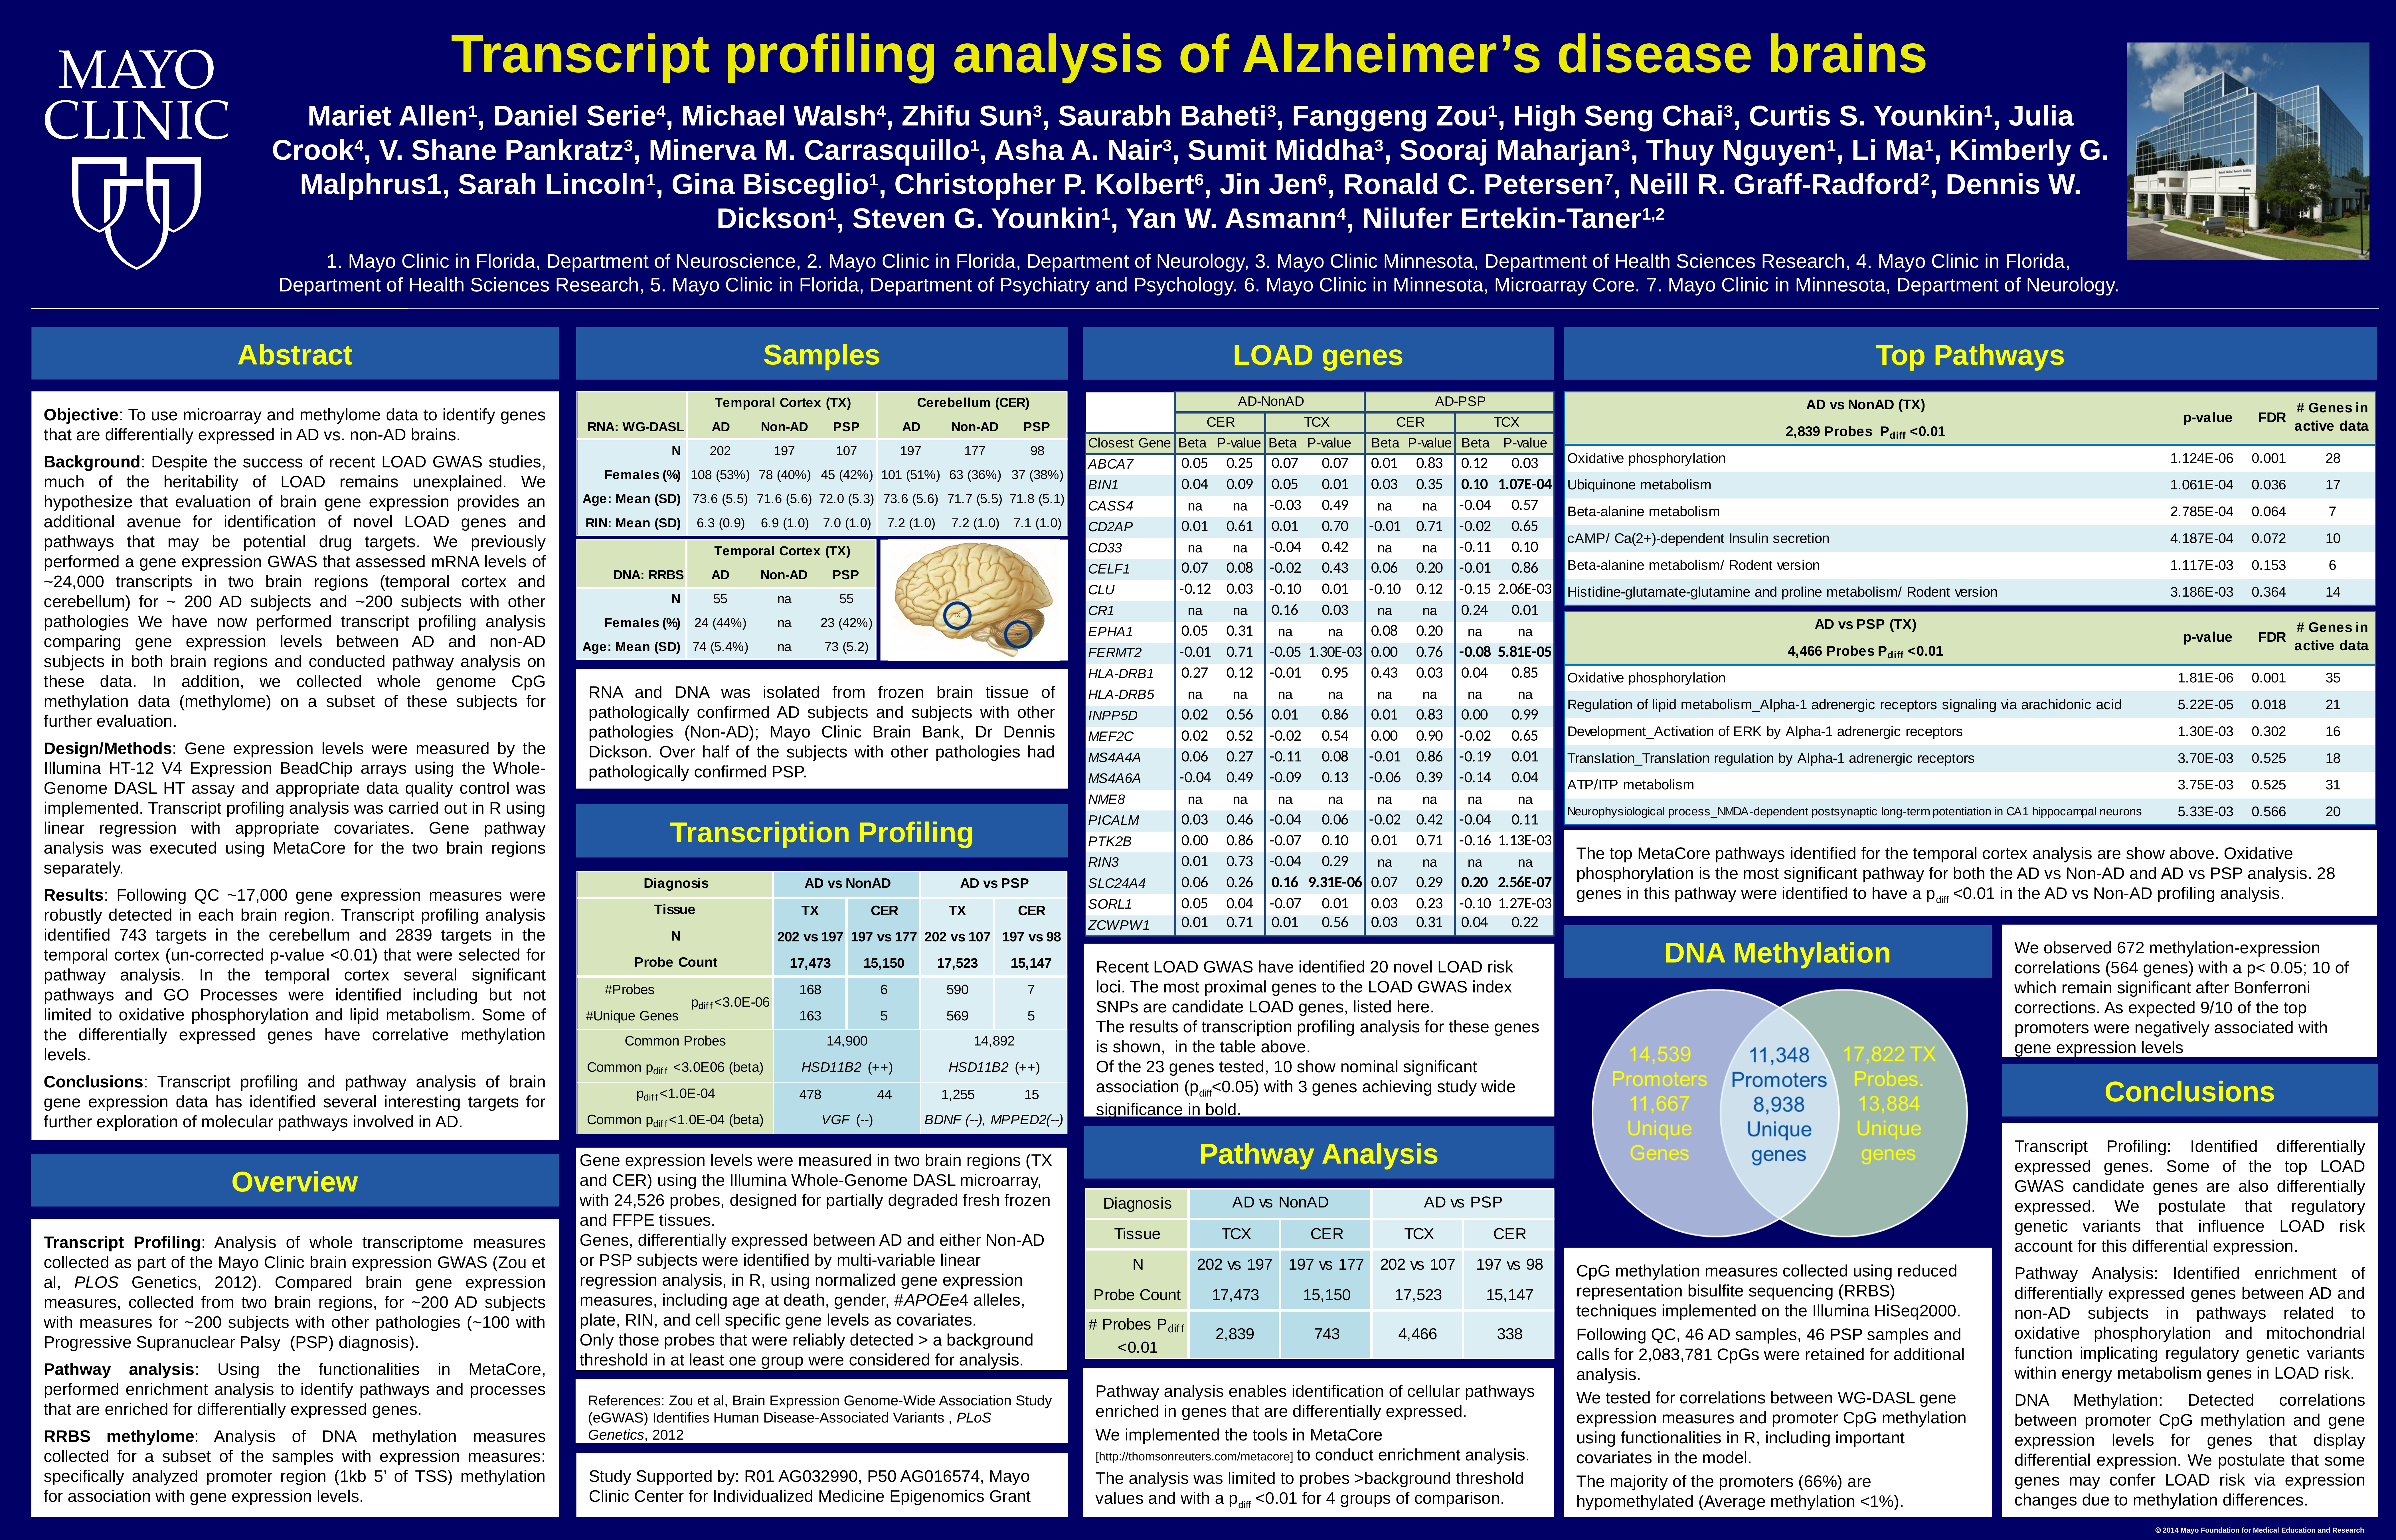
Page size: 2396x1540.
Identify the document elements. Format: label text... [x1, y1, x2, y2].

text_box DNA Methylation [1564, 925, 1992, 978]
text_box RNA and DNA was isolated from frozen brain tissue of pathologically confirmed AD subjects and subjects with other pathologies (Non-AD); Mayo Clinic Brain Bank, Dr Dennis Dickson. Over half of the subjects with other pathologies had pathologically confirmed PSP. [576, 669, 1068, 789]
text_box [880, 540, 1068, 661]
text_box Top Pathways [1564, 327, 2377, 380]
text_box Pathway Analysis [1084, 1126, 1555, 1179]
picture [1592, 989, 1968, 1237]
text_box Study Supported by: R01 AG032990, P50 AG016574, Mayo Clinic Center for Individualized Medicine Epigenomics Grant [576, 1453, 1068, 1517]
text_box Overview [31, 1154, 559, 1207]
text_box We observed 672 methylation-expression correlations (564 genes) with a p< 0.05; 10 of which remain significant after Bonferroni corrections. As expected 9/10 of the top promoters were negatively associated with gene expression levels [2002, 925, 2377, 1057]
picture [576, 539, 878, 661]
text_box  2014 Mayo Foundation for Medical Education and Research [2147, 1521, 2365, 1538]
text_box Samples [576, 327, 1068, 380]
text_box Gene expression levels were measured in two brain regions (TX and CER) using the Illumina Whole-Genome DASL microarray, with 24,526 probes, designed for partially degraded fresh frozen and FFPE tissues. Genes, differentially expressed between AD and either Non-AD or PSP subjects were identified by multi-variable linear regression analysis, in R, using normalized gene expression measures, including age at death, gender, #APOEe4 alleles, plate, RIN, and cell specific gene levels as covariates. Only those probes that were reliably detected > a background threshold in at least one group were considered for analysis. [575, 1147, 1068, 1370]
text_box Transcript Profiling: Analysis of whole transcriptome measures collected as part of the Mayo Clinic brain expression GWAS (Zou et al, PLOS Genetics, 2012). Compared brain gene expression measures, collected from two brain regions, for ~200 AD subjects with measures for ~200 subjects with other pathologies (~100 with Progressive Supranuclear Palsy (PSP) diagnosis). Pathway analysis: Using the functionalities in MetaCore, performed enrichment analysis to identify pathways and processes that are enriched for differentially expressed genes. RRBS methylome: Analysis of DNA methylation measures collected for a subset of the samples with expression measures: specifically analyzed promoter region (1kb 5’ of TSS) methylation for association with gene expression levels. [31, 1219, 559, 1517]
text_box References: Zou et al, Brain Expression Genome-Wide Association Study (eGWAS) Identifies Human Disease-Associated Variants , PLoS Genetics, 2012 [575, 1379, 1068, 1443]
text_box Abstract [31, 327, 559, 380]
text_box 1. Mayo Clinic in Florida, Department of Neuroscience, 2. Mayo Clinic in Florida, Department of Neurology, 3. Mayo Clinic Minnesota, Department of Health Sciences Research, 4. Mayo Clinic in Florida, Department of Health Sciences Research, 5. Mayo Clinic in Florida, Department of Psychiatry and Psychology. 6. Mayo Clinic in Minnesota, Microarray Core. 7. Mayo Clinic in Minnesota, Department of Neurology. [271, 246, 2127, 298]
text_box The top MetaCore pathways identified for the temporal cortex analysis are show above. Oxidative phosphorylation is the most significant pathway for both the AD vs Non-AD and AD vs PSP analysis. 28 genes in this pathway were identified to have a pdiff <0.01 in the AD vs Non-AD profiling analysis. [1564, 830, 2377, 916]
text_box Pathway analysis enables identification of cellular pathways enriched in genes that are differentially expressed. We implemented the tools in MetaCore [http://thomsonreuters.com/metacore] to conduct enrichment analysis. The analysis was limited to probes >background threshold values and with a pdiff <0.01 for 4 groups of comparison. [1083, 1368, 1554, 1517]
picture [1564, 611, 2377, 826]
title Transcript profiling analysis of Alzheimer’s disease brains [223, 0, 2157, 171]
picture [1085, 391, 1556, 938]
text_box Conclusions [2002, 1064, 2378, 1116]
text_box Recent LOAD GWAS have identified 20 novel LOAD risk loci. The most proximal genes to the LOAD GWAS index SNPs are candidate LOAD genes, listed here. The results of transcription profiling analysis for these genes is shown, in the table above. Of the 23 genes tested, 10 show nominal significant association (pdiff<0.05) with 3 genes achieving study wide significance in bold. [1084, 943, 1555, 1116]
text_box LOAD genes [1083, 327, 1554, 380]
picture [2127, 42, 2369, 260]
picture [1085, 1188, 1556, 1361]
text_box CpG methylation measures collected using reduced representation bisulfite sequencing (RRBS) techniques implemented on the Illumina HiSeq2000. Following QC, 46 AD samples, 46 PSP samples and calls for 2,083,781 CpGs were retained for additional analysis. We tested for correlations between WG-DASL gene expression measures and promoter CpG methylation using functionalities in R, including important covariates in the model. The majority of the promoters (66%) are hypomethylated (Average methylation <1%). [1564, 1247, 1992, 1517]
text_box Mariet Allen1, Daniel Serie4, Michael Walsh4, Zhifu Sun3, Saurabh Baheti3, Fanggeng Zou1, High Seng Chai3, Curtis S. Younkin1, Julia Crook4, V. Shane Pankratz3, Minerva M. Carrasquillo1, Asha A. Nair3, Sumit Middha3, Sooraj Maharjan3, Thuy Nguyen1, Li Ma1, Kimberly G. Malphrus1, Sarah Lincoln1, Gina Bisceglio1, Christopher P. Kolbert6, Jin Jen6, Ronald C. Petersen7, Neill R. Graff-Radford2, Dennis W. Dickson1, Steven G. Younkin1, Yan W. Asmann4, Nilufer Ertekin-Taner1,2 [271, 57, 2110, 238]
picture [576, 871, 1069, 1135]
text_box Objective: To use microarray and methylome data to identify genes that are differentially expressed in AD vs. non-AD brains. Background: Despite the success of recent LOAD GWAS studies, much of the heritability of LOAD remains unexplained. We hypothesize that evaluation of brain gene expression provides an additional avenue for identification of novel LOAD genes and pathways that may be potential drug targets. We previously performed a gene expression GWAS that assessed mRNA levels of ~24,000 transcripts in two brain regions (temporal cortex and cerebellum) for ~ 200 AD subjects and ~200 subjects with other pathologies We have now performed transcript profiling analysis comparing gene expression levels between AD and non-AD subjects in both brain regions and conducted pathway analysis on these data. In addition, we collected whole genome CpG methylation data (methylome) on a subset of these subjects for further evaluation. Design/Methods: Gene expression levels were measured by the Illumina HT-12 V4 Expression BeadChip arrays using the Whole-Genome DASL HT assay and appropriate data quality control was implemented. Transcript profiling analysis was carried out in R using linear regression with appropriate covariates. Gene pathway analysis was executed using MetaCore for the two brain regions separately. Results: Following QC ~17,000 gene expression measures were robustly detected in each brain region. Transcript profiling analysis identified 743 targets in the cerebellum and 2839 targets in the temporal cortex (un-corrected p-value <0.01) that were selected for pathway analysis. In the temporal cortex several significant pathways and GO Processes were identified including but not limited to oxidative phosphorylation and lipid metabolism. Some of the differentially expressed genes have correlative methylation levels. Conclusions: Transcript profiling and pathway analysis of brain gene expression data has identified several interesting targets for further exploration of molecular pathways involved in AD. [31, 391, 559, 1140]
text_box Transcript Profiling: Identified differentially expressed genes. Some of the top LOAD GWAS candidate genes are also differentially expressed. We postulate that regulatory genetic variants that influence LOAD risk account for this differential expression. Pathway Analysis: Identified enrichment of differentially expressed genes between AD and non-AD subjects in pathways related to oxidative phosphorylation and mitochondrial function implicating regulatory genetic variants within energy metabolism genes in LOAD risk. DNA Methylation: Detected correlations between promoter CpG methylation and gene expression levels for genes that display differential expression. We postulate that some genes may confer LOAD risk via expression changes due to methylation differences. [2002, 1123, 2378, 1517]
picture [576, 391, 1069, 537]
picture [1564, 391, 2377, 607]
text_box Transcription Profiling [576, 804, 1068, 858]
